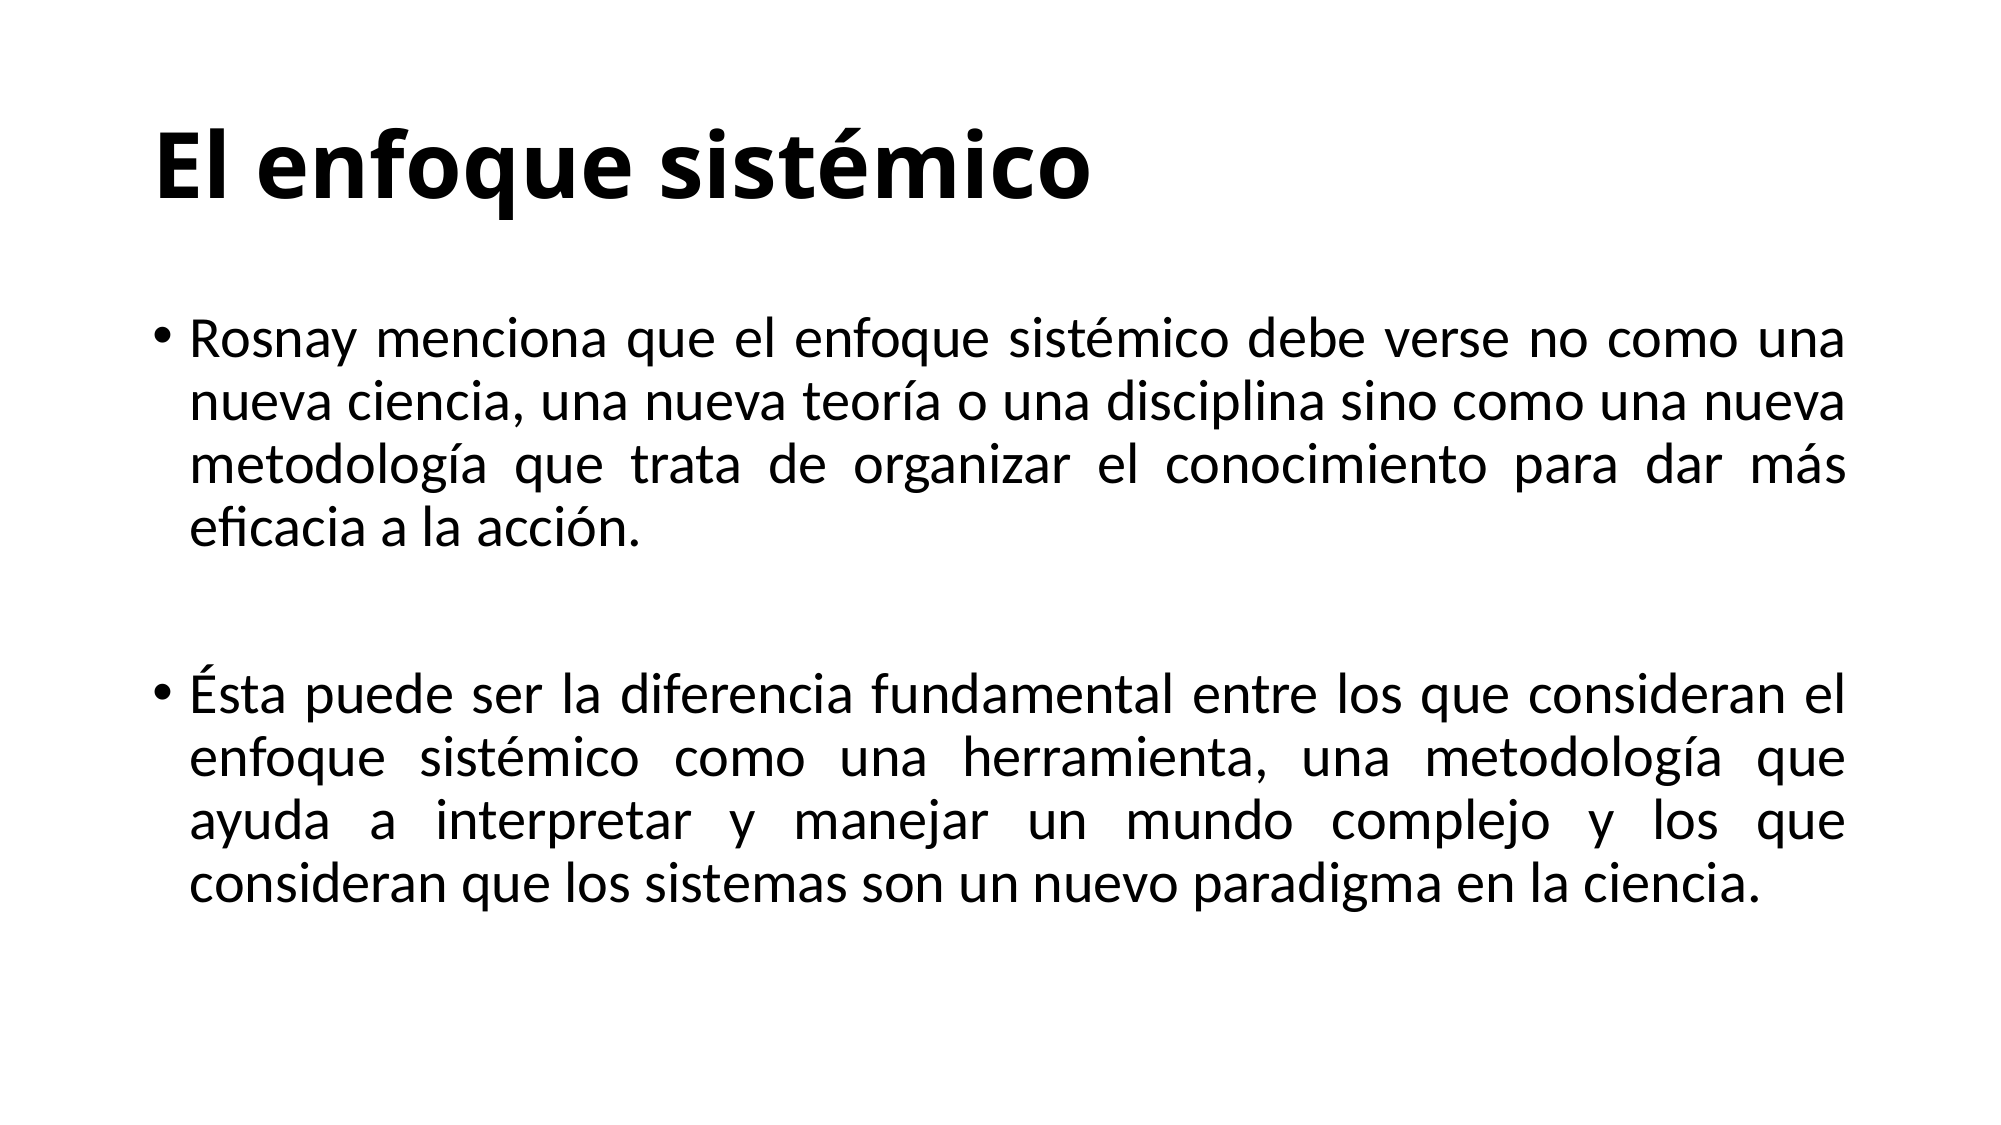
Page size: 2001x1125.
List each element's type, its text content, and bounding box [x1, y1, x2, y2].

title El enfoque sistémico [137, 59, 1863, 278]
list Rosnay menciona que el enfoque sistémico debe verse no como una nueva ciencia, una nueva teoría o una disciplina sino como una nueva metodología que trata de organizar el conocimiento para dar más eficacia a la acción. Ésta puede ser la diferencia fundamental entre los que consideran el enfoque sistémico como una herramienta, una metodología que ayuda a interpretar y manejar un mundo complejo y los que consideran que los sistemas son un nuevo paradigma en la ciencia. [137, 299, 1863, 1014]
